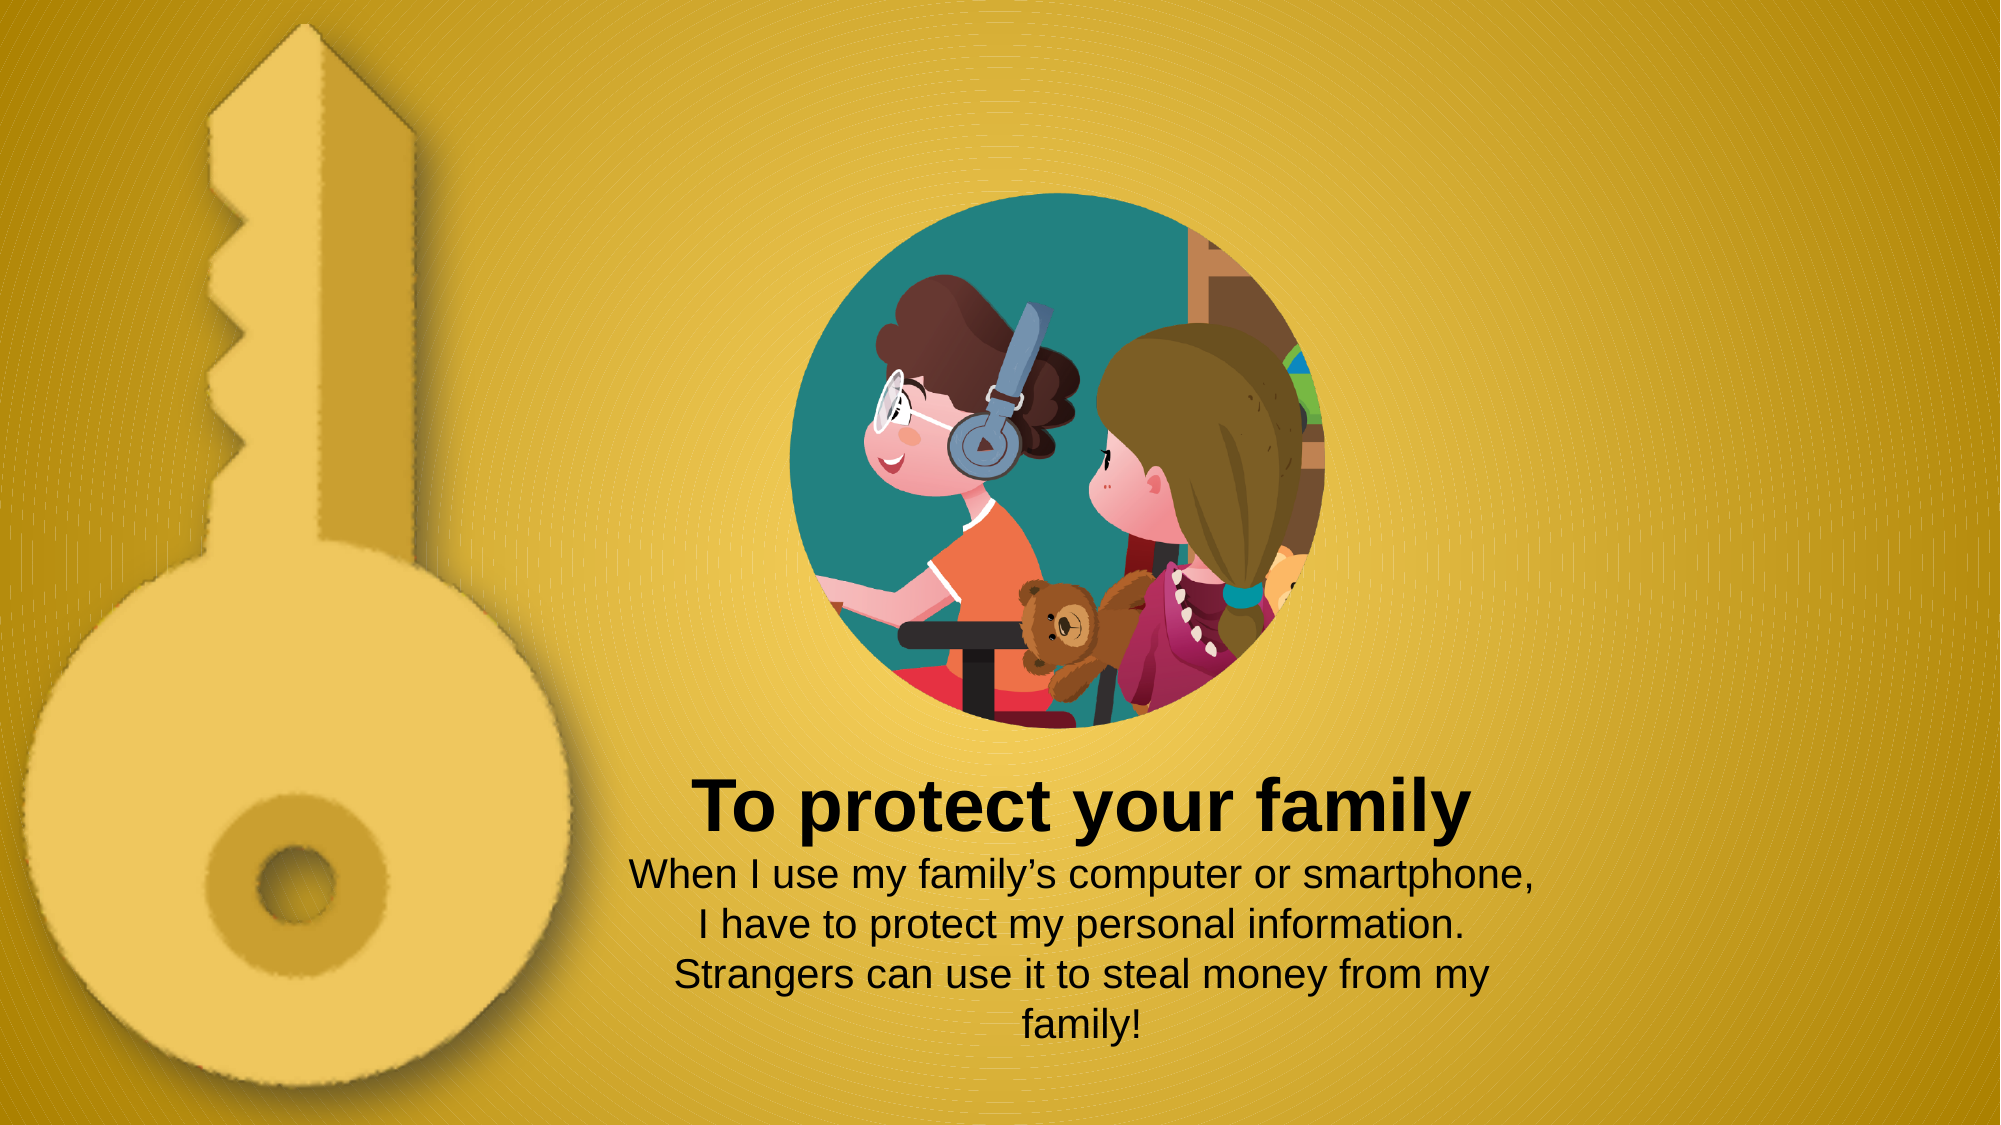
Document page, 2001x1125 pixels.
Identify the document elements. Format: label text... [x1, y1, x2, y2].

text_box To protect your family When I use my family’s computer or smartphone, I have to protect my personal information. Strangers can use it to steal money from my family! [594, 749, 1570, 1125]
picture [0, 24, 1406, 1125]
